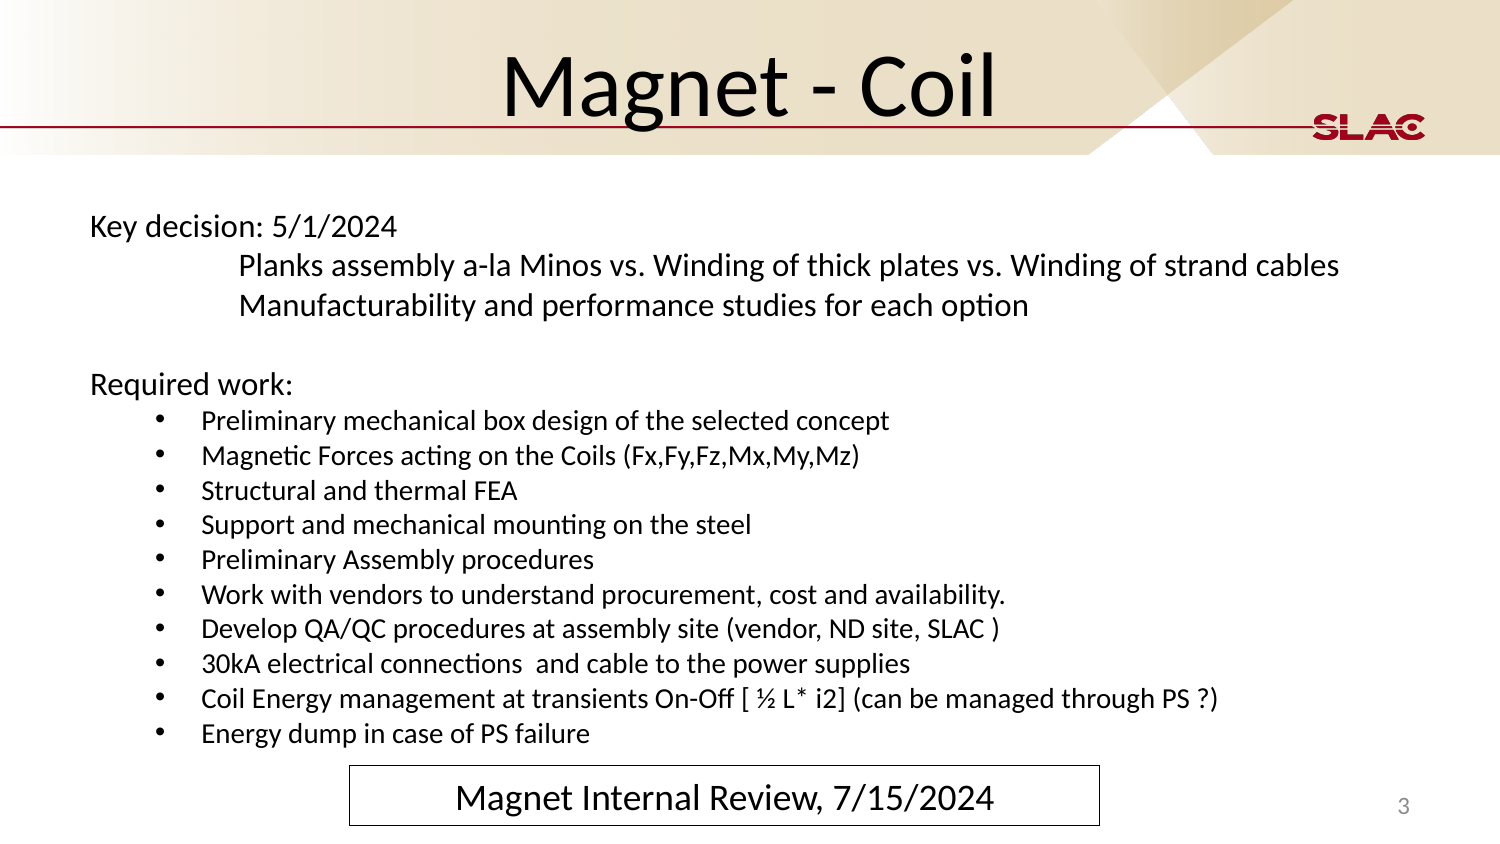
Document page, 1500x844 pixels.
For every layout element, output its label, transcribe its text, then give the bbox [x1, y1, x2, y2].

picture [0, 0, 1500, 155]
title Magnet - Coil [75, 9, 1425, 150]
list Key decision: 5/1/2024 Planks assembly a-la Minos vs. Winding of thick plates vs. Winding of strand cables Manufacturability and performance studies for each option Required work: Preliminary mechanical box design of the selected concept Magnetic Forces acting on the Coils (Fx,Fy,Fz,Mx,My,Mz) Structural and thermal FEA Support and mechanical mounting on the steel Preliminary Assembly procedures Work with vendors to understand procurement, cost and availability. Develop QA/QC procedures at assembly site (vendor, ND site, SLAC ) 30kA electrical connections and cable to the power supplies Coil Energy management at transients On-Off [ ½ L* i2] (can be managed through PS ?) Energy dump in case of PS failure [75, 196, 1425, 760]
slide_number 3 [1074, 782, 1425, 827]
text_box Magnet Internal Review, 7/15/2024 [349, 765, 1100, 826]
